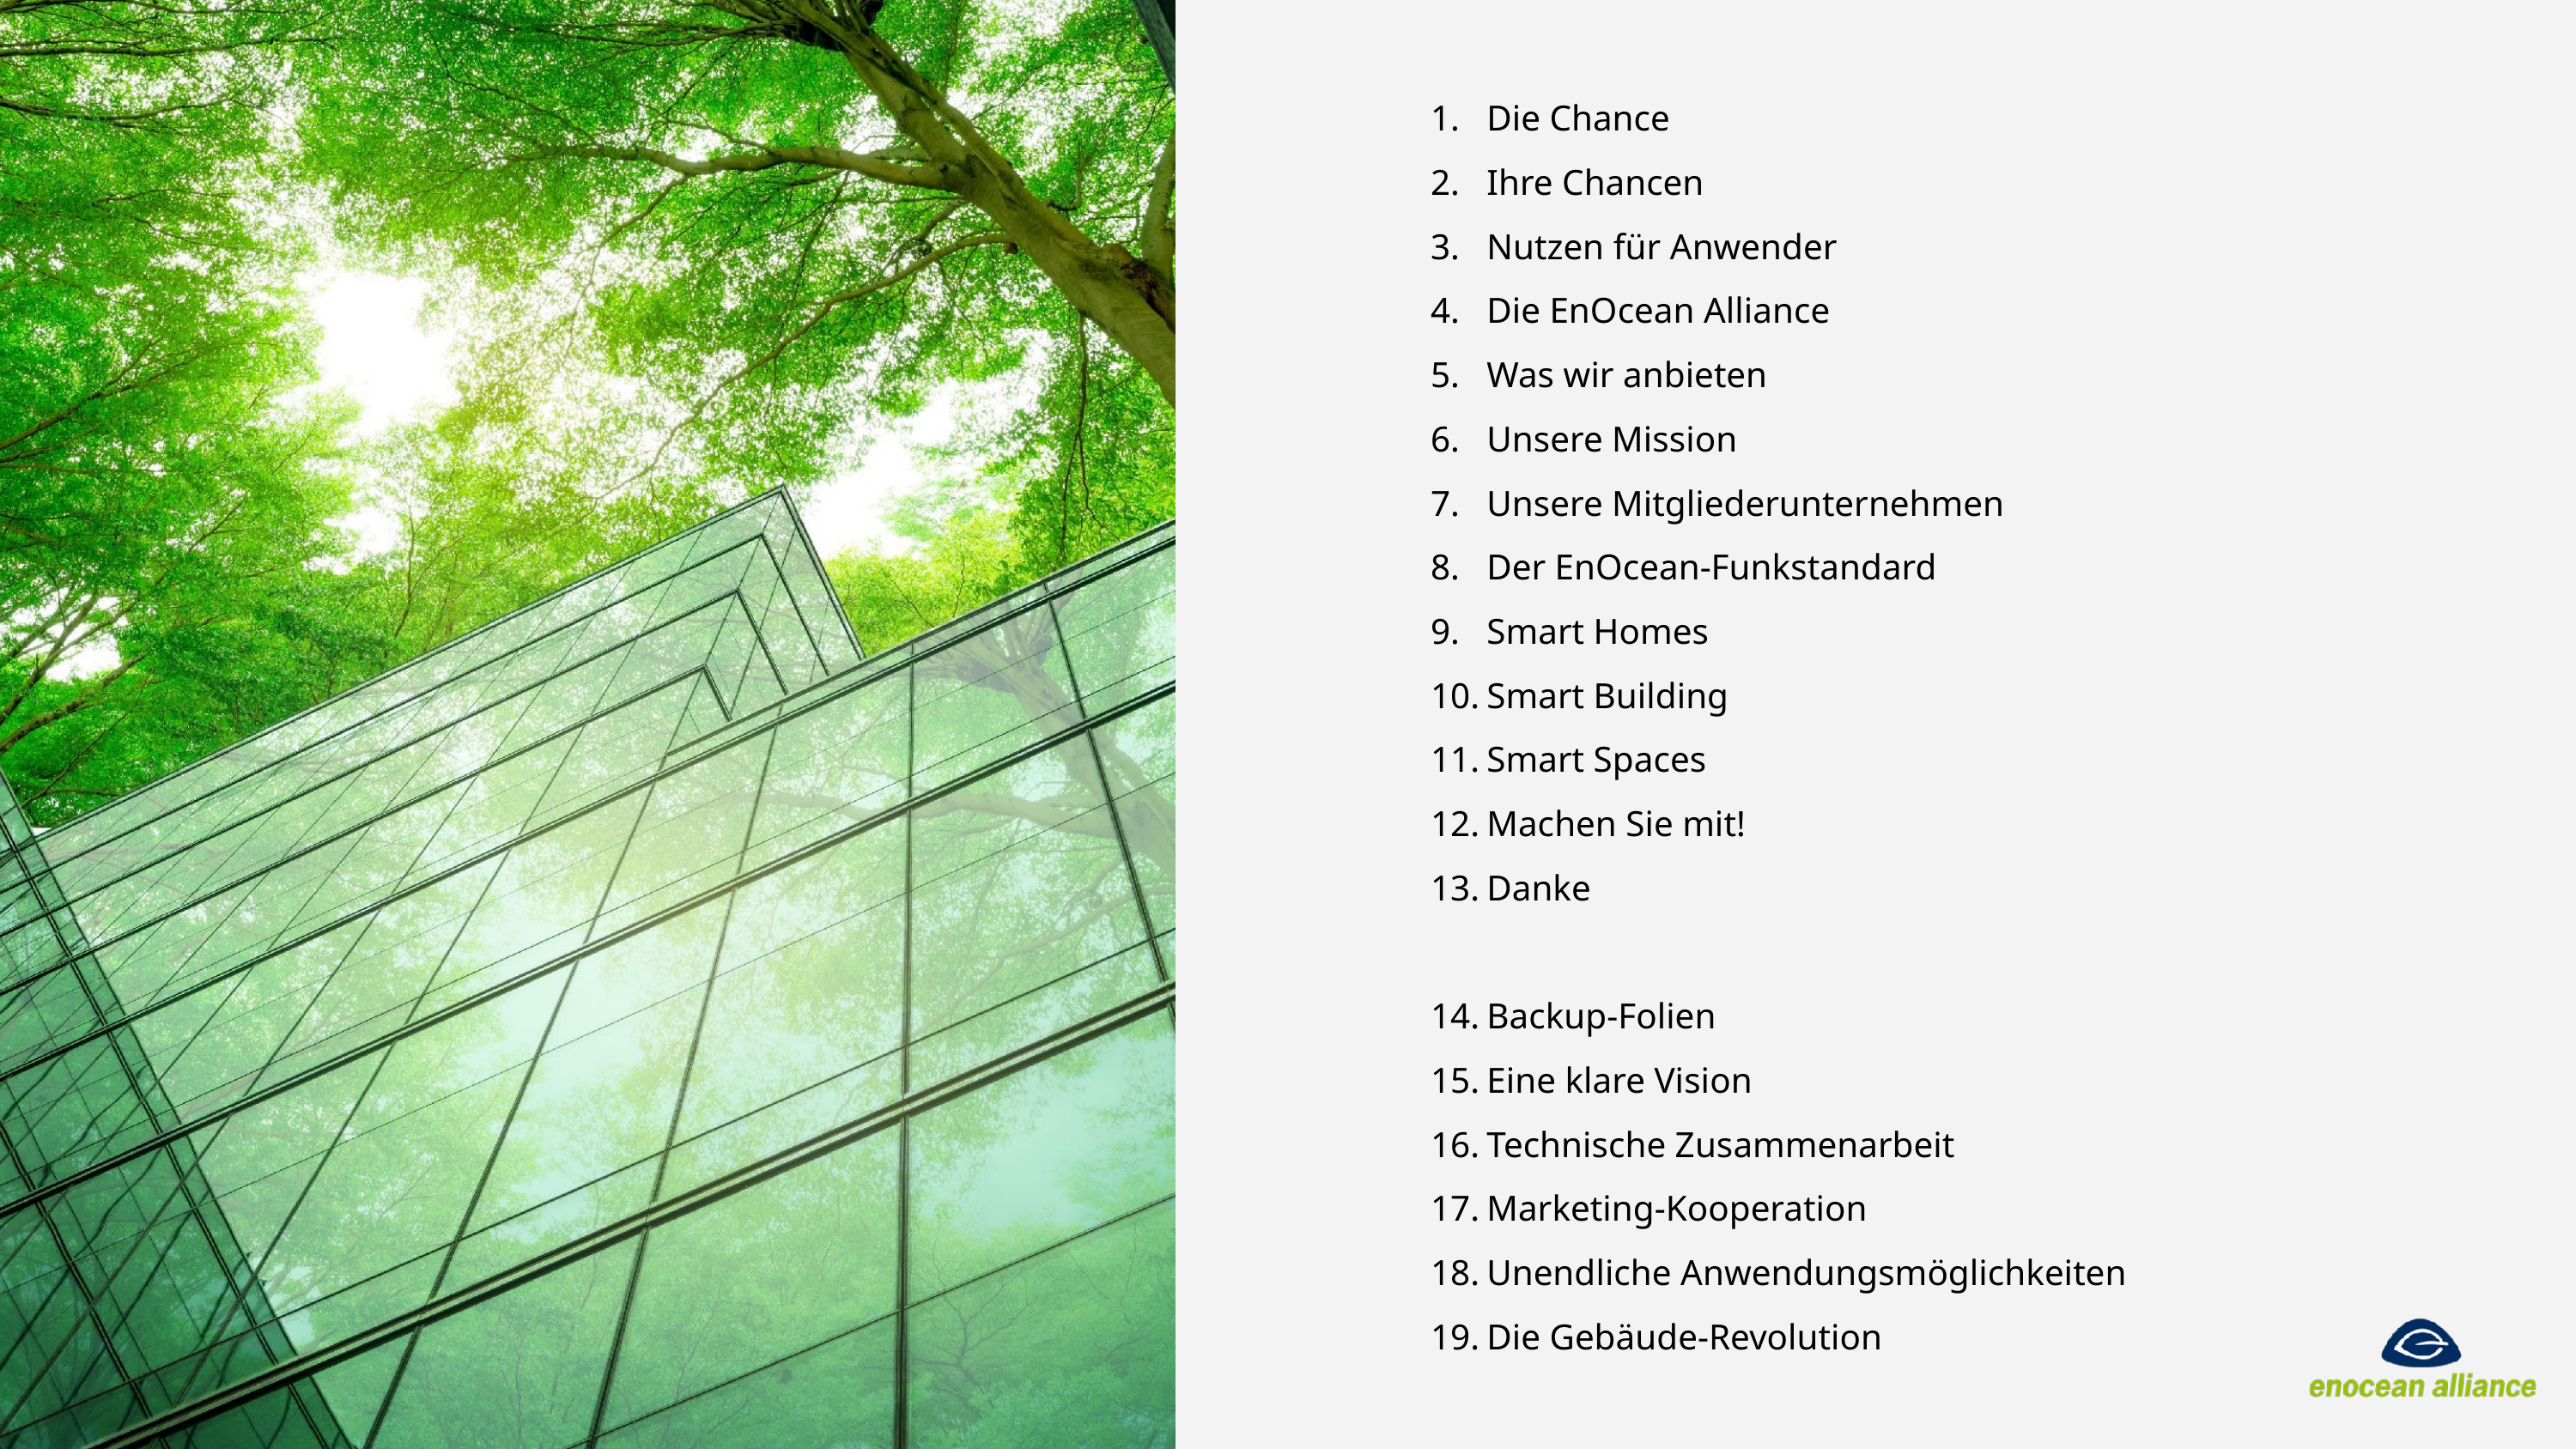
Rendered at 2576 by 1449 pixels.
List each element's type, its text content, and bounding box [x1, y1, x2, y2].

picture [0, 0, 1176, 1449]
list Die Chance Ihre Chancen Nutzen für Anwender Die EnOcean Alliance Was wir anbieten Unsere Mission Unsere Mitgliederunternehmen Der EnOcean-Funkstandard Smart Homes Smart Building Smart Spaces Machen Sie mit! Danke Backup-Folien Eine klare Vision Technische Zusammenarbeit Marketing-Kooperation Unendliche Anwendungsmöglichkeiten Die Gebäude-Revolution [1430, 96, 2335, 1368]
picture [2269, 1275, 2576, 1449]
